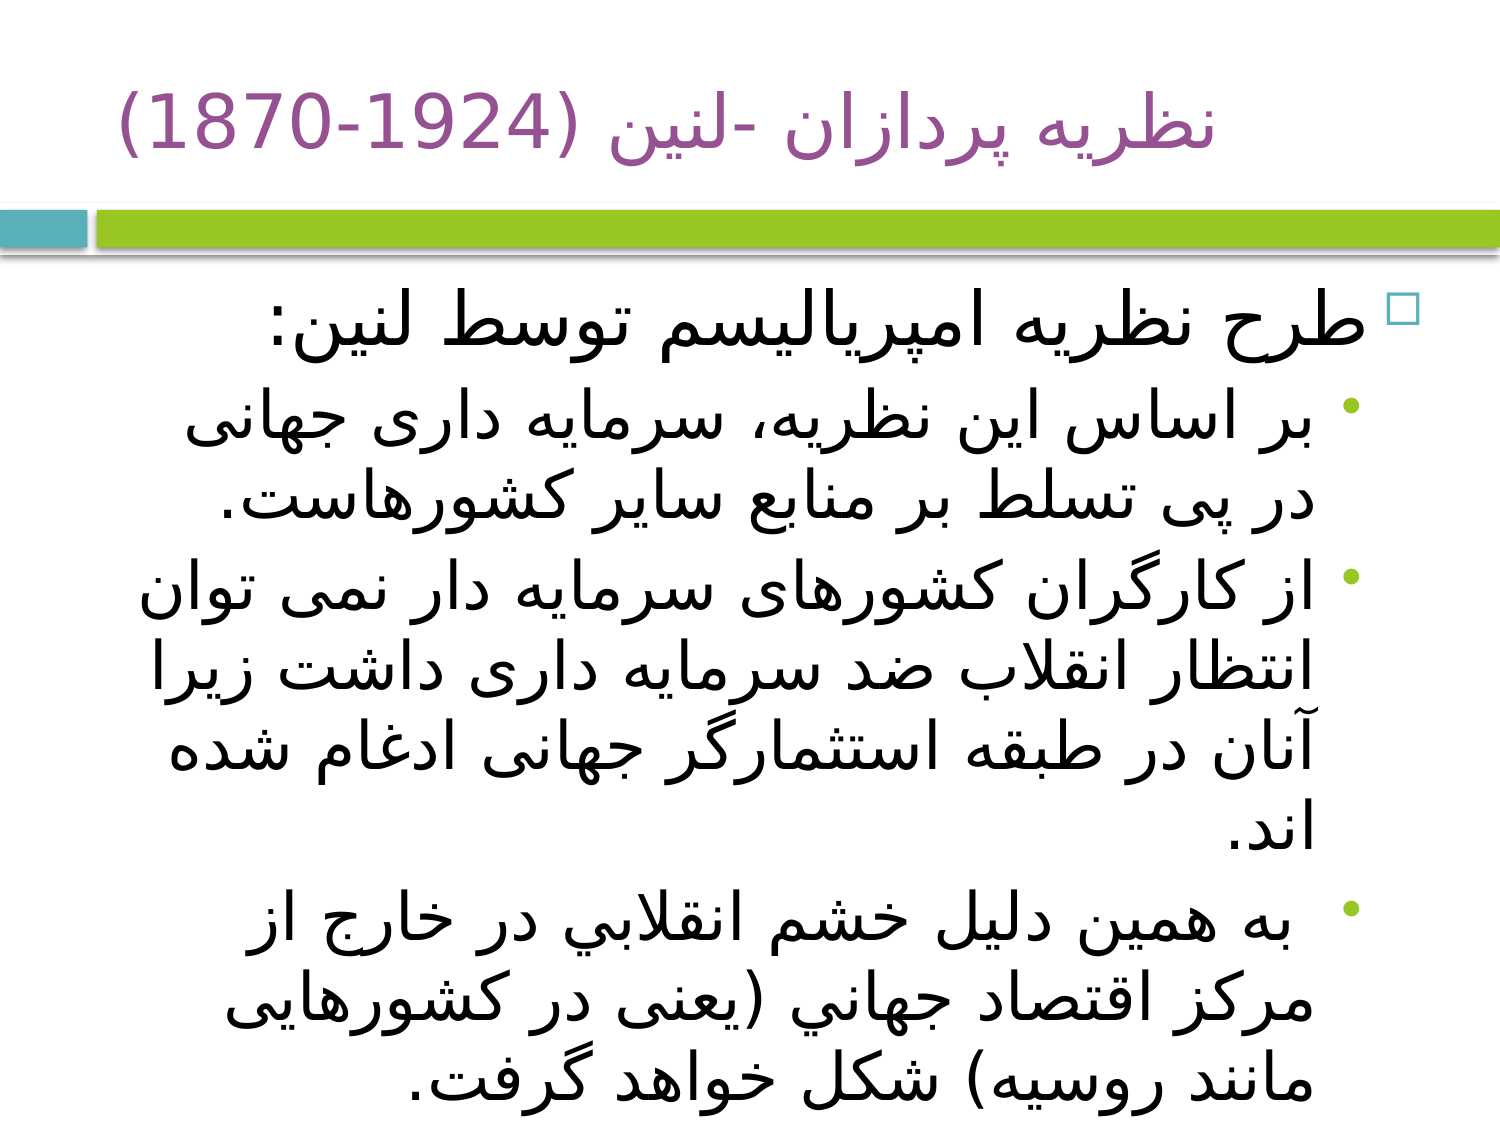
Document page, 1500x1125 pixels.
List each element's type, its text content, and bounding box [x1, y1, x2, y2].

title ‍‌نظريه پردازان -لنين (1924-1870) [100, 37, 1438, 200]
list طرح نظريه امپرياليسم توسط لنین: بر اساس این نظریه، سرمایه داری جهانی در پی تسلط بر منابع ساير کشورهاست. از کارگران کشورهای سرمایه دار نمی توان انتظار انقلاب ضد سرمایه داری داشت زیرا آنان در طبقه استثمارگر جهانی ادغام شده اند. به همین دلیل خشم انقلابي در خارج از مرکز اقتصاد جهاني (یعنی در کشورهایی مانند روسیه) شکل خواهد گرفت. [100, 262, 1438, 1000]
